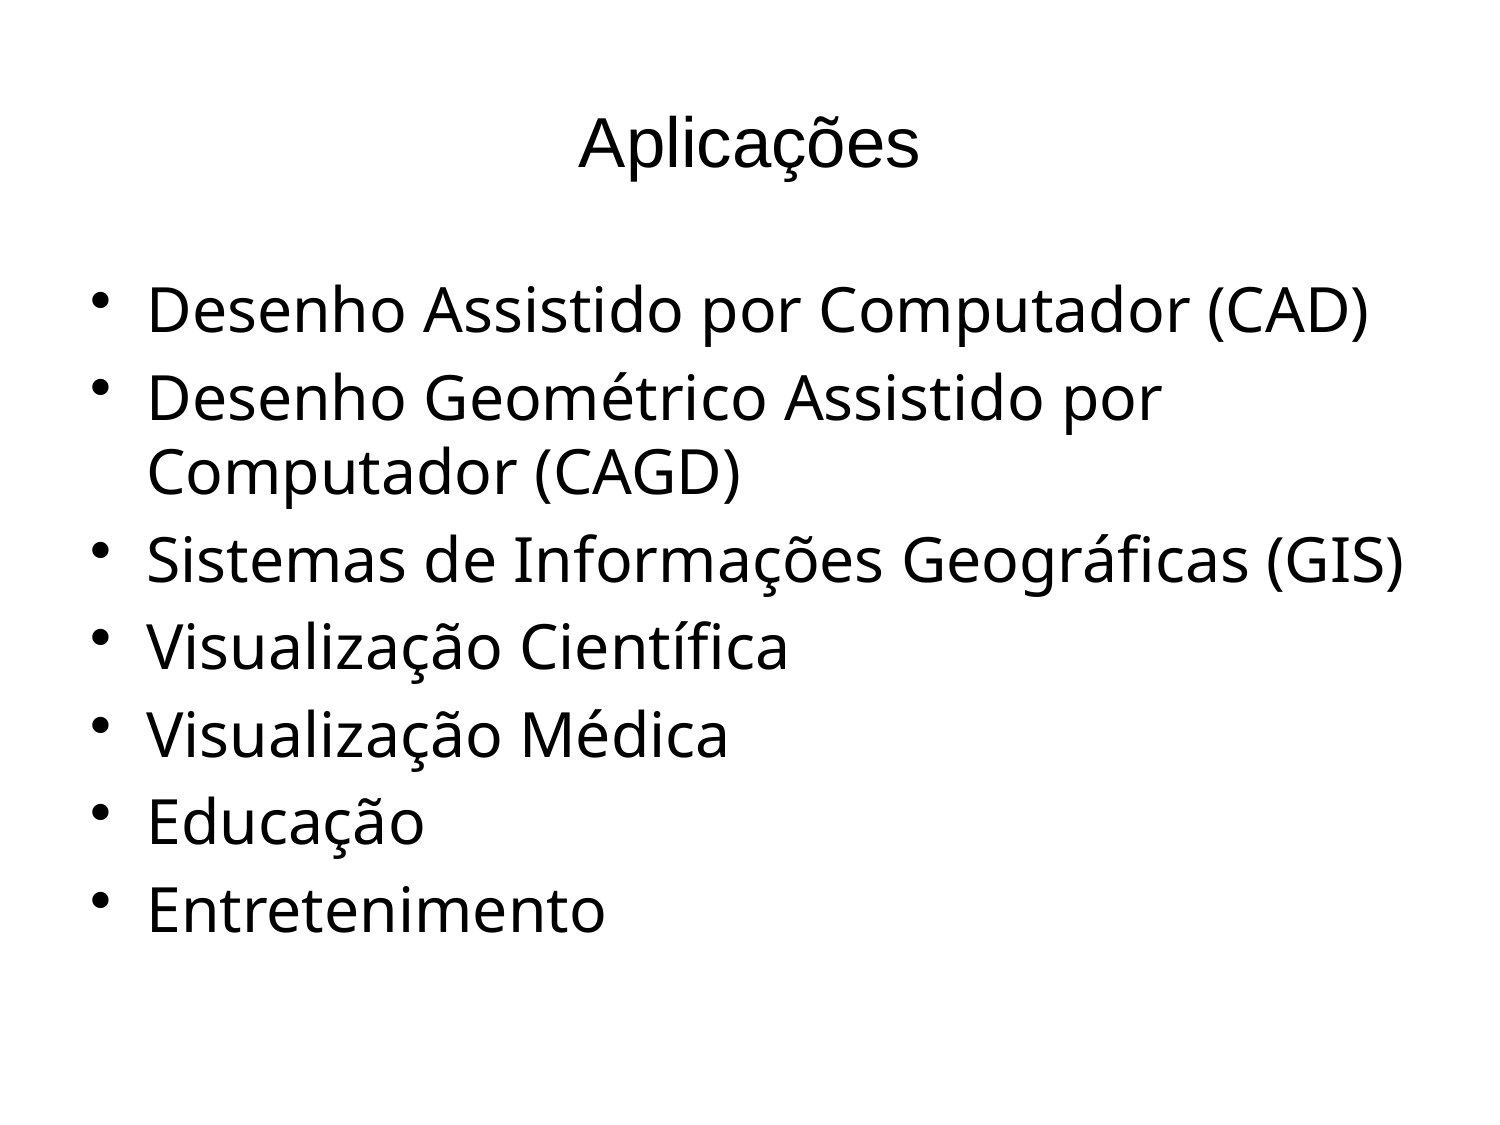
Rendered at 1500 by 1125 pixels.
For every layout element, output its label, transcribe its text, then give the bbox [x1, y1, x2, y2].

list Desenho Assistido por Computador (CAD) Desenho Geométrico Assistido por Computador (CAGD) Sistemas de Informações Geográficas (GIS) Visualização Científica Visualização Médica Educação Entretenimento [75, 262, 1425, 1005]
title Aplicações [75, 45, 1425, 233]
